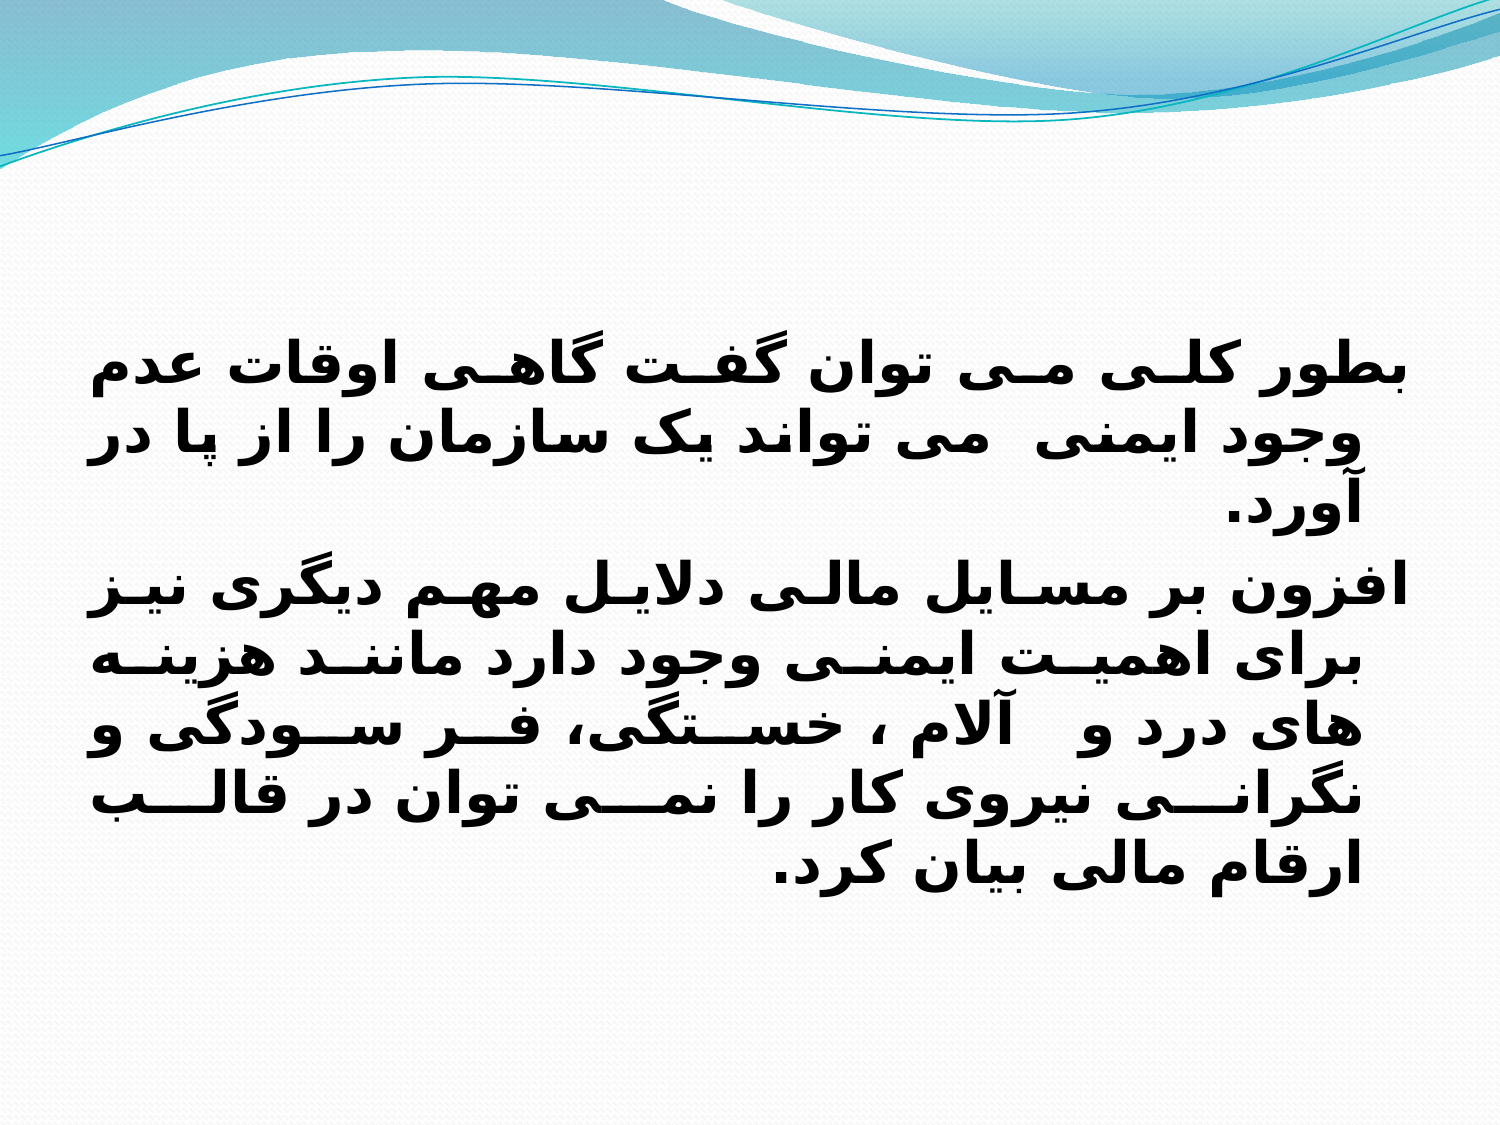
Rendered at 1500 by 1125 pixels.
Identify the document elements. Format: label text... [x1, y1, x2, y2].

list بطور کلی می توان گفت گاهی اوقات عدم وجود ایمنی می تواند یک سازمان را از پا در آورد. افزون بر مسایل مالی دلایل مهم دیگری نیز برای اهمیت ایمنی وجود دارد مانند هزینه های درد و آلام ، خستگی، فر سودگی و نگرانی نیروی کار را نمی توان در قالب ارقام مالی بیان کرد. [75, 317, 1425, 1038]
